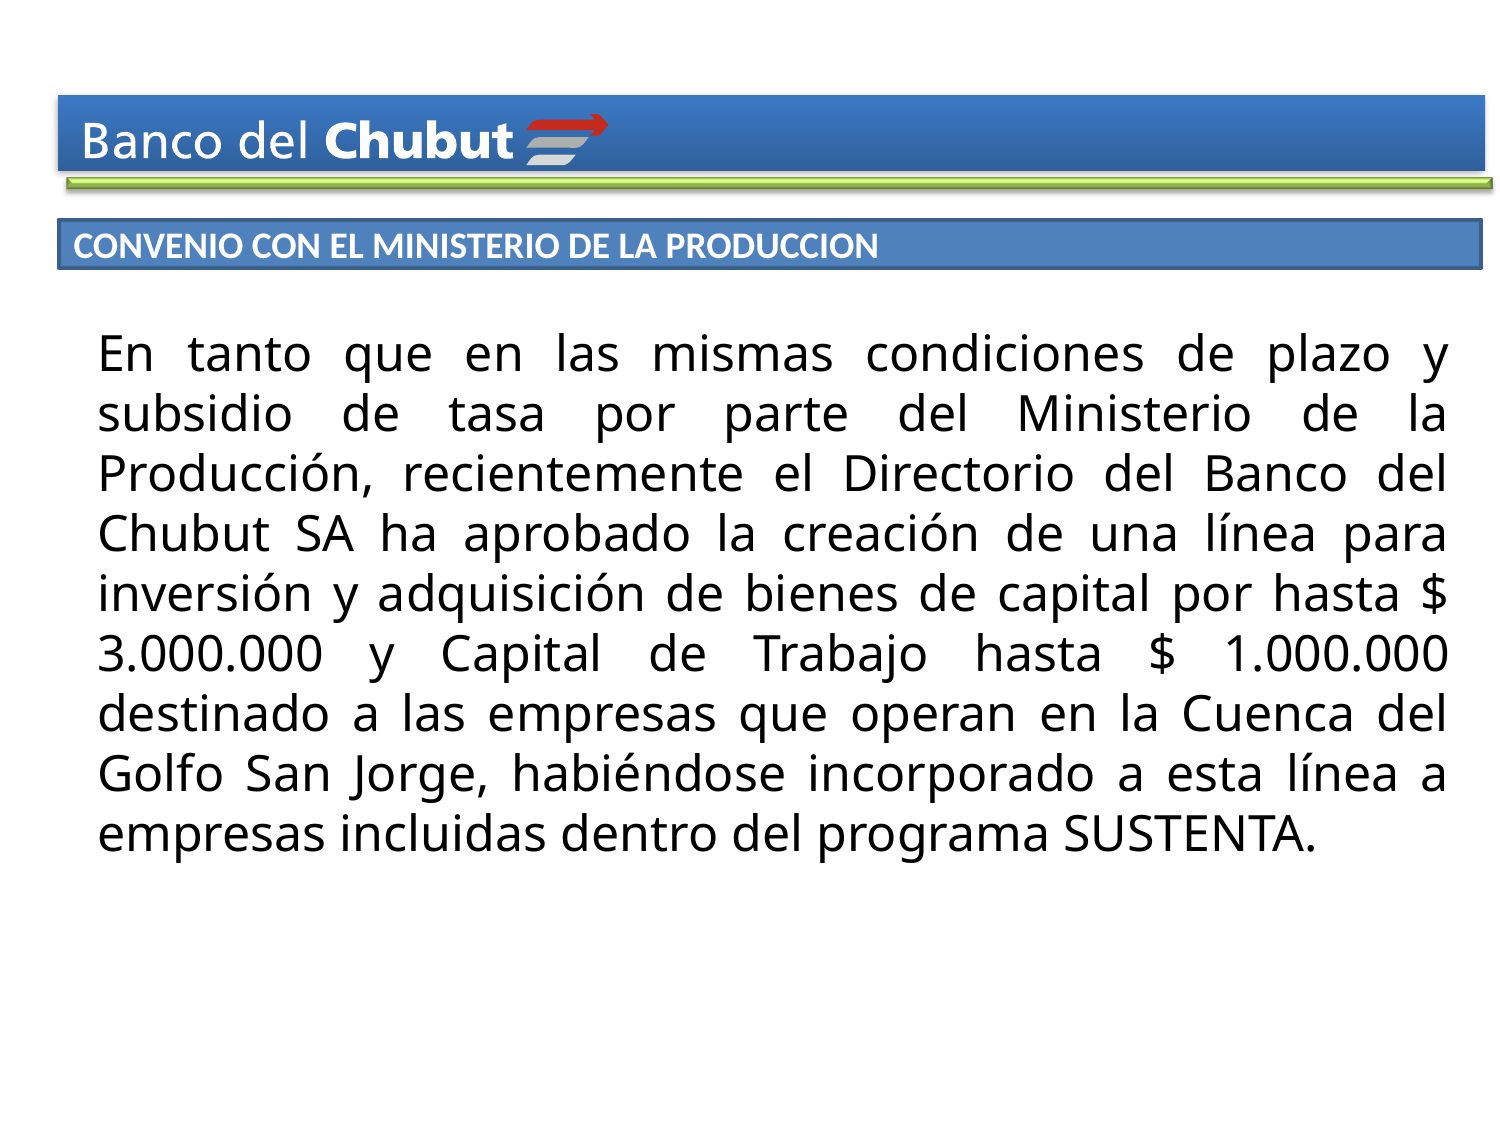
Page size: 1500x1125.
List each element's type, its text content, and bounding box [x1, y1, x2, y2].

text_box [623, 95, 1486, 171]
text_box CONVENIO CON EL MINISTERIO DE LA PRODUCCION [57, 218, 1483, 270]
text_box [58, 172, 1500, 203]
text_box En tanto que en las mismas condiciones de plazo y subsidio de tasa por parte del Ministerio de la Producción, recientemente el Directorio del Banco del Chubut SA ha aprobado la creación de una línea para inversión y adquisición de bienes de capital por hasta $ 3.000.000 y Capital de Trabajo hasta $ 1.000.000 destinado a las empresas que operan en la Cuenca del Golfo San Jorge, habiéndose incorporado a esta línea a empresas incluidas dentro del programa SUSTENTA. [82, 314, 1465, 869]
text_box [58, 95, 65, 171]
picture [70, 81, 619, 172]
